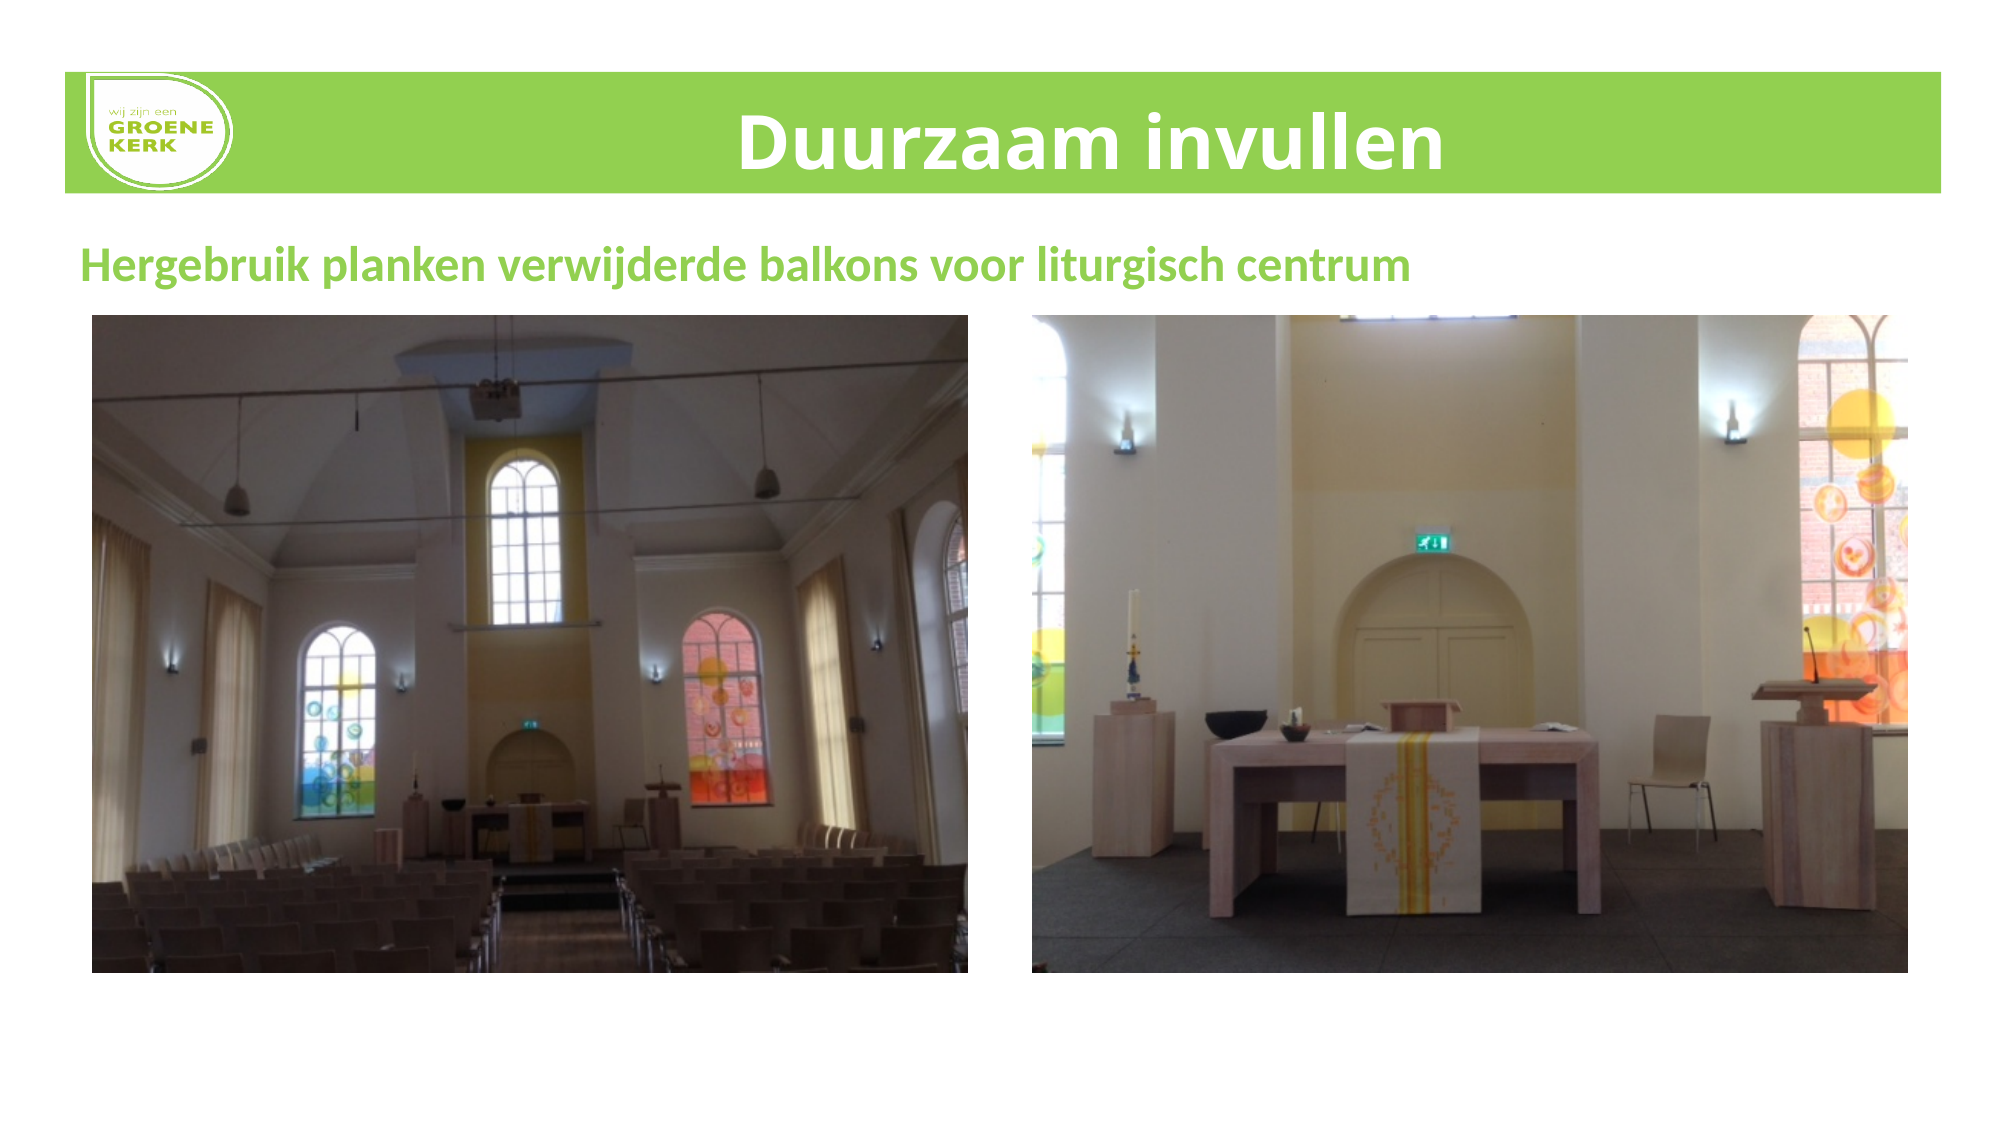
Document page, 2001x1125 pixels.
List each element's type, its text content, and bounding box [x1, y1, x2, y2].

title Duurzaam invullen [65, 71, 1942, 194]
subtitle Hergebruik planken verwijderde balkons voor liturgisch centrum [65, 230, 1942, 1081]
picture [1032, 315, 1908, 973]
picture [86, 73, 250, 194]
picture [92, 315, 969, 973]
